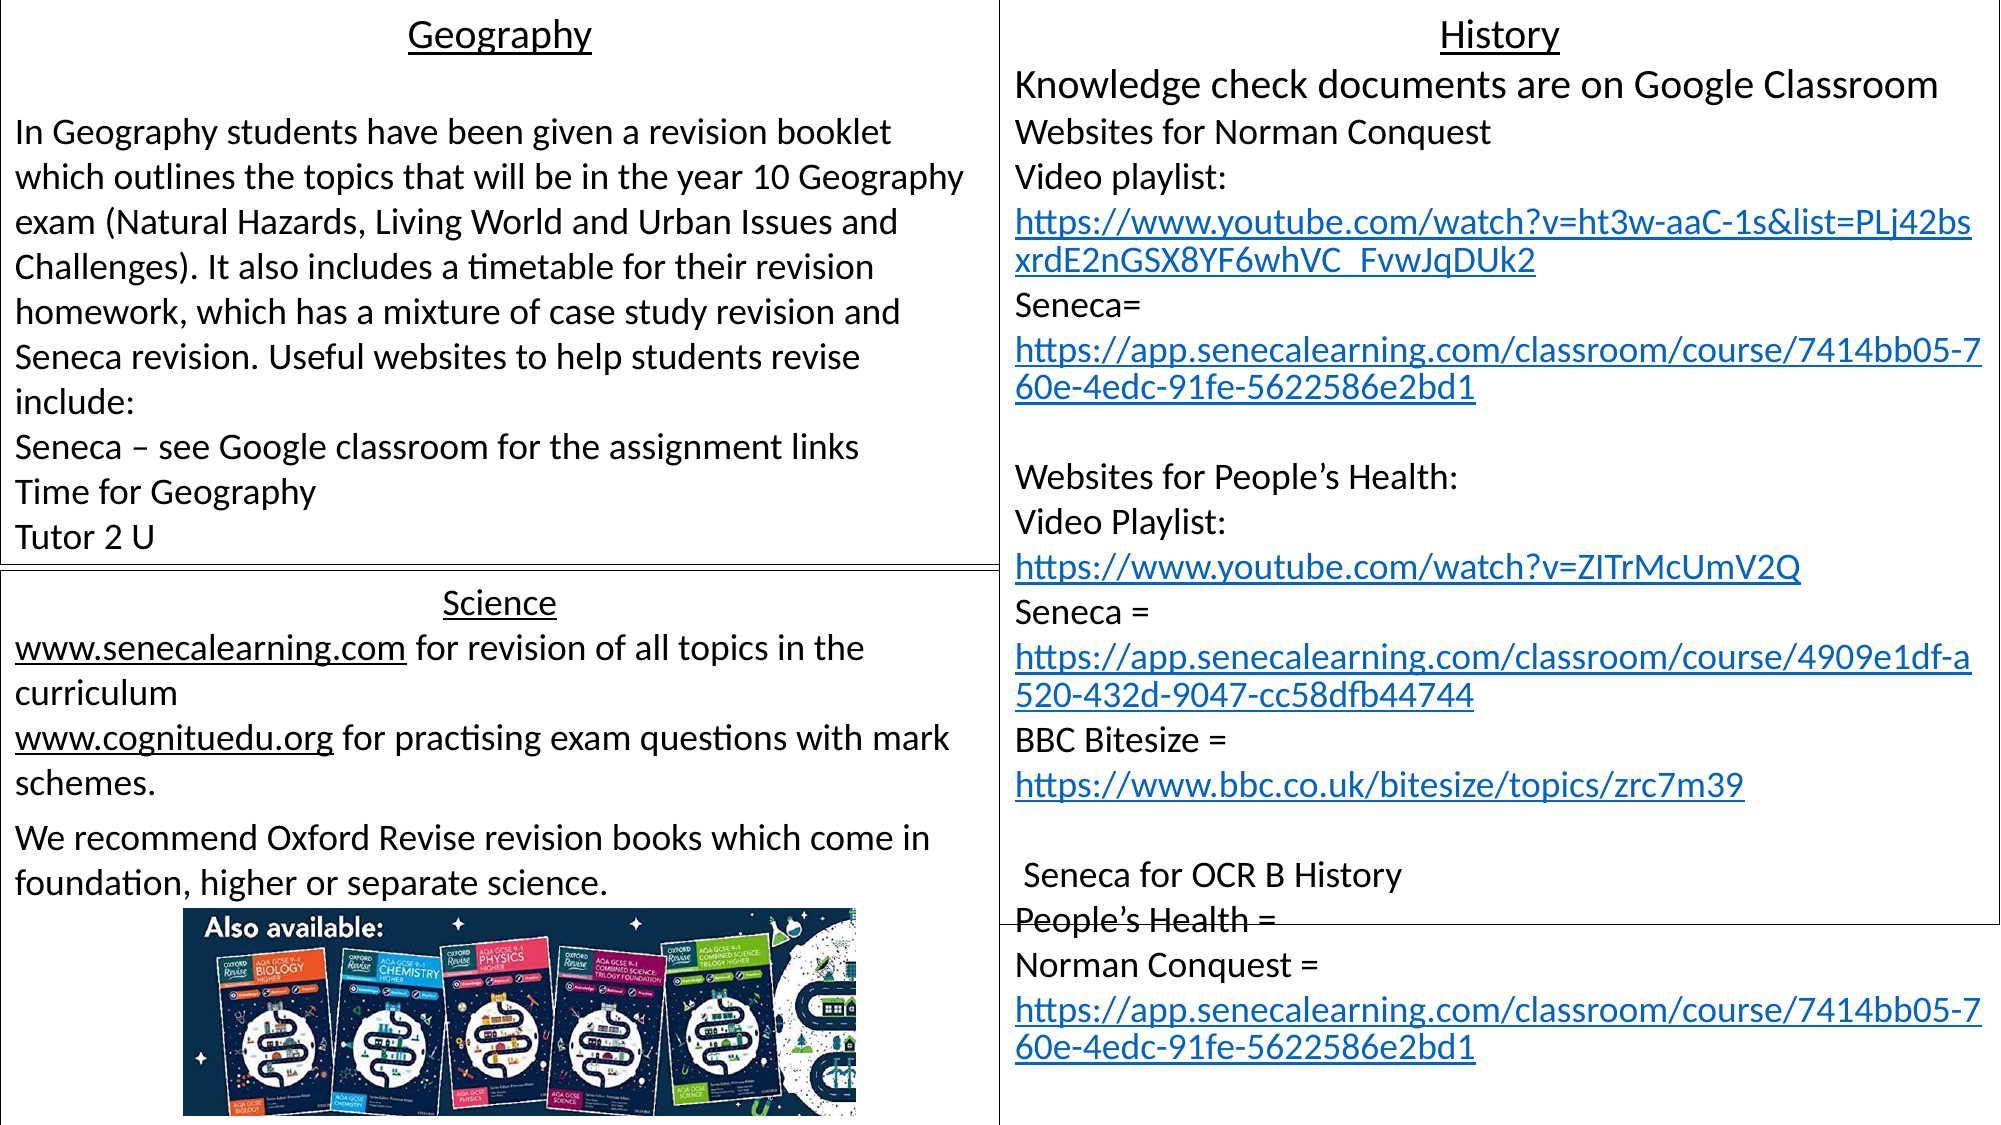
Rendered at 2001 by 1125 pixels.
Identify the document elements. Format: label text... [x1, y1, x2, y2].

text_box History Knowledge check documents are on Google Classroom Websites for Norman Conquest Video playlist: https://www.youtube.com/watch?v=ht3w-aaC-1s&list=PLj42bsxrdE2nGSX8YF6whVC_FvwJqDUk2 Seneca= https://app.senecalearning.com/classroom/course/7414bb05-760e-4edc-91fe-5622586e2bd1 Websites for People’s Health: Video Playlist: https://www.youtube.com/watch?v=ZITrMcUmV2Q Seneca = https://app.senecalearning.com/classroom/course/4909e1df-a520-432d-9047-cc58dfb44744 BBC Bitesize = https://www.bbc.co.uk/bitesize/topics/zrc7m39 Seneca for OCR B History People’s Health = Norman Conquest = https://app.senecalearning.com/classroom/course/7414bb05-760e-4edc-91fe-5622586e2bd1 [999, 0, 2000, 925]
text_box Geography In Geography students have been given a revision booklet which outlines the topics that will be in the year 10 Geography exam (Natural Hazards, Living World and Urban Issues and Challenges). It also includes a timetable for their revision homework, which has a mixture of case study revision and Seneca revision. Useful websites to help students revise include: Seneca – see Google classroom for the assignment links Time for Geography Tutor 2 U [0, 0, 999, 565]
picture [183, 908, 856, 1116]
text_box Science www.senecalearning.com for revision of all topics in the curriculum www.cognituedu.org for practising exam questions with mark schemes. We recommend Oxford Revise revision books which come in foundation, higher or separate science. [0, 570, 1000, 1125]
